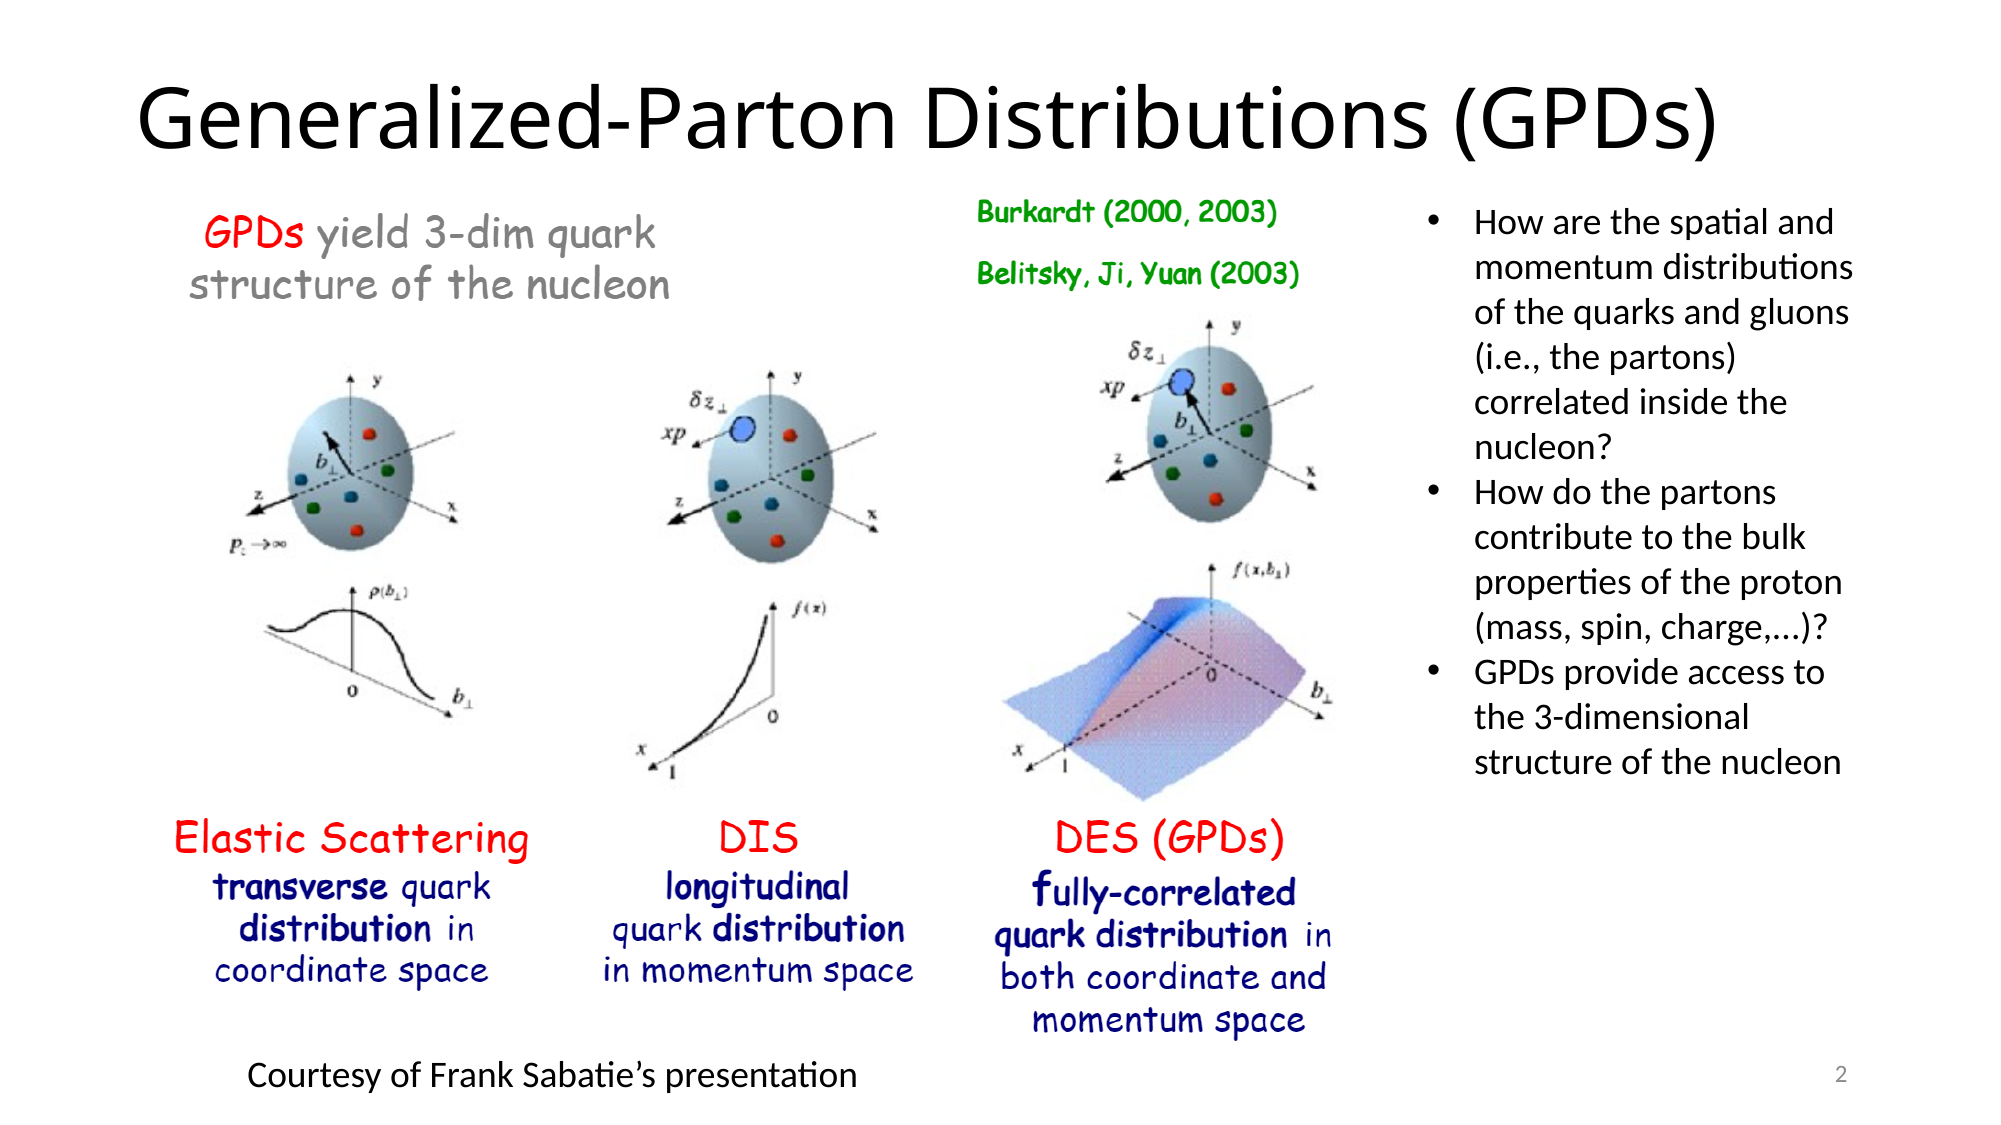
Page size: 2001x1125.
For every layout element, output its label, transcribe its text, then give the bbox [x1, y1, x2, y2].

slide_number 2 [1412, 1042, 1863, 1103]
text_box How are the spatial and momentum distributions of the quarks and gluons (i.e., the partons) correlated inside the nucleon? How do the partons contribute to the bulk properties of the proton (mass, spin, charge,...)? GPDs provide access to the 3-dimensional structure of the nucleon [1412, 189, 1880, 789]
text_box Courtesy of Frank Sabatie’s presentation [232, 1043, 1249, 1103]
picture [120, 189, 1362, 1043]
title Generalized-Parton Distributions (GPDs) [120, 21, 1846, 175]
